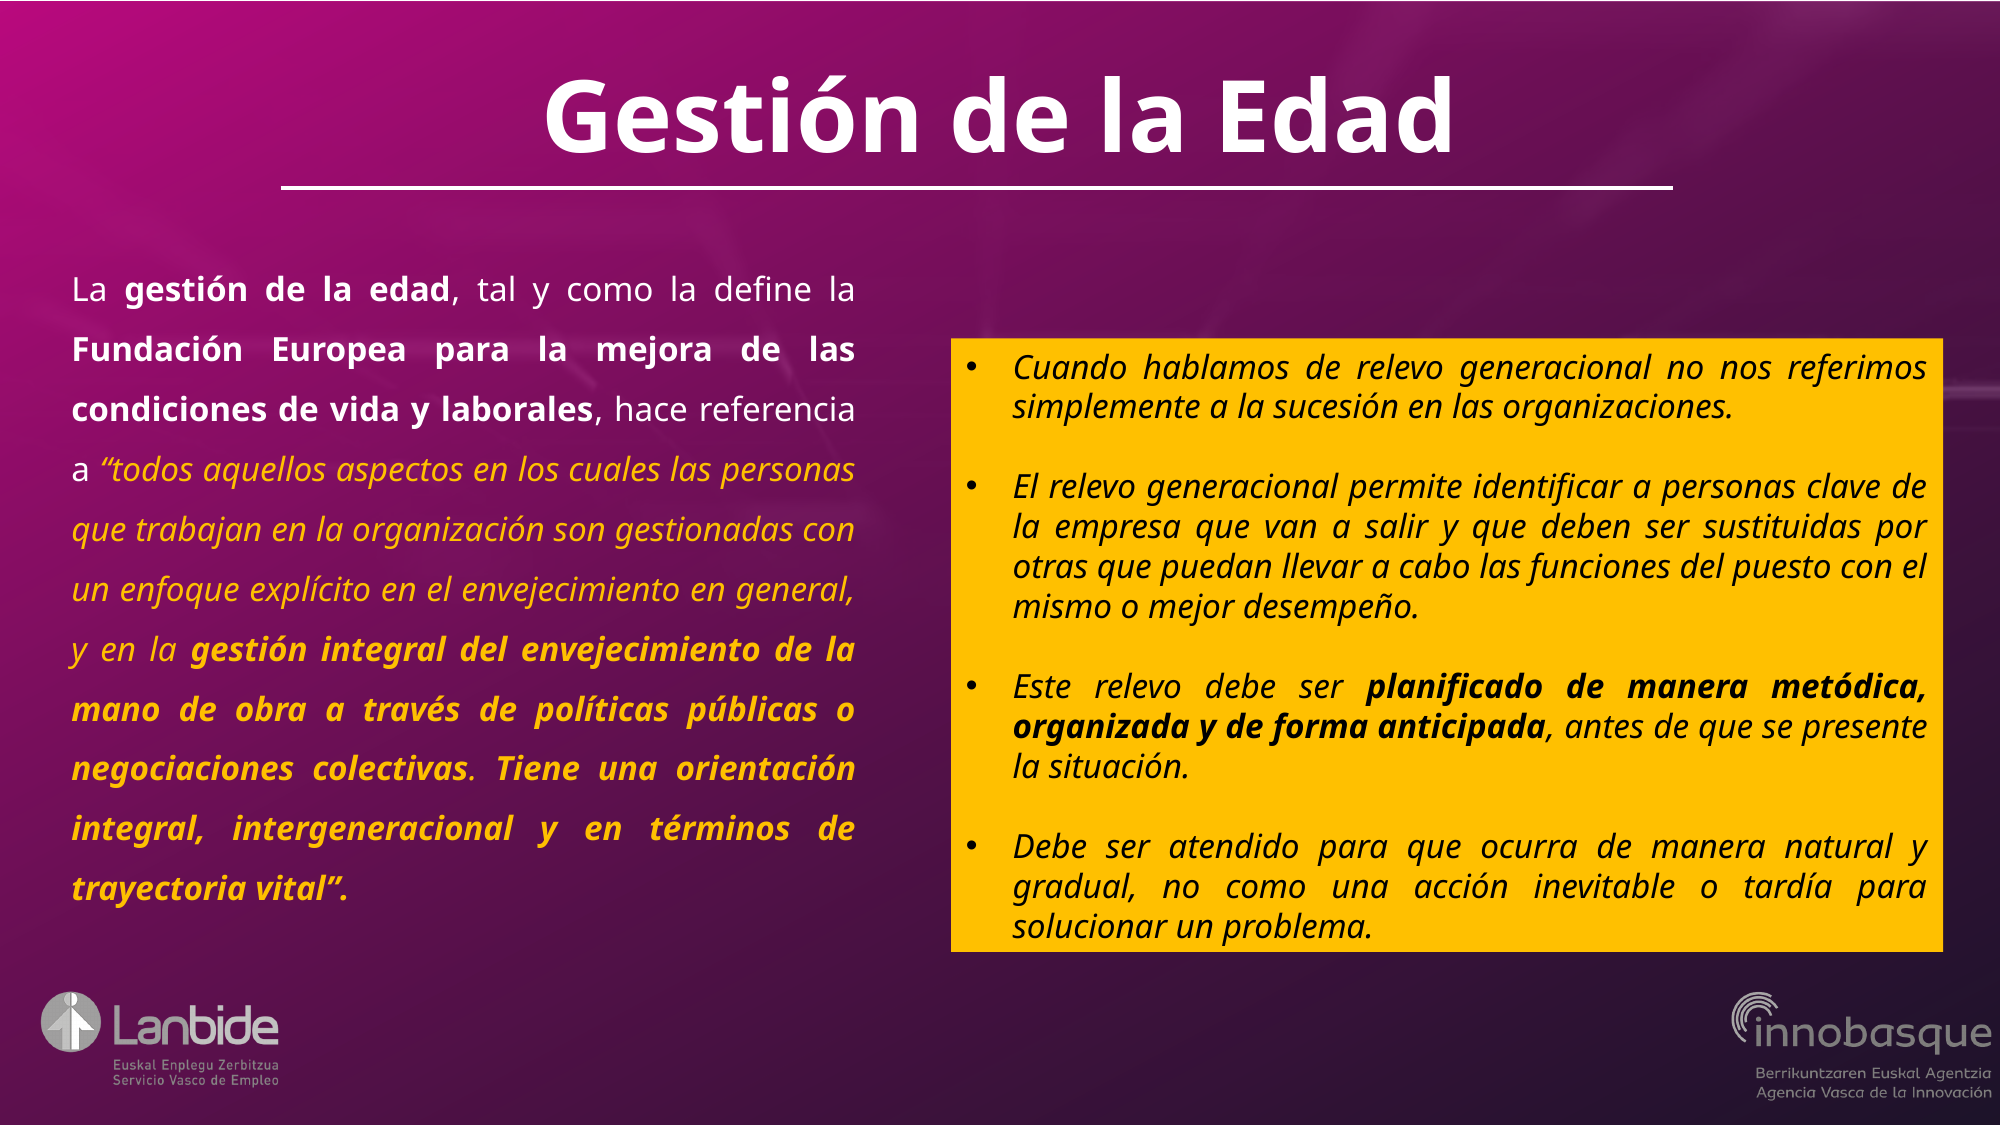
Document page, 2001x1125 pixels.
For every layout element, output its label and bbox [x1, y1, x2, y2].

picture [1726, 986, 2000, 1106]
text_box [0, 1, 2000, 1125]
picture [38, 986, 281, 1093]
